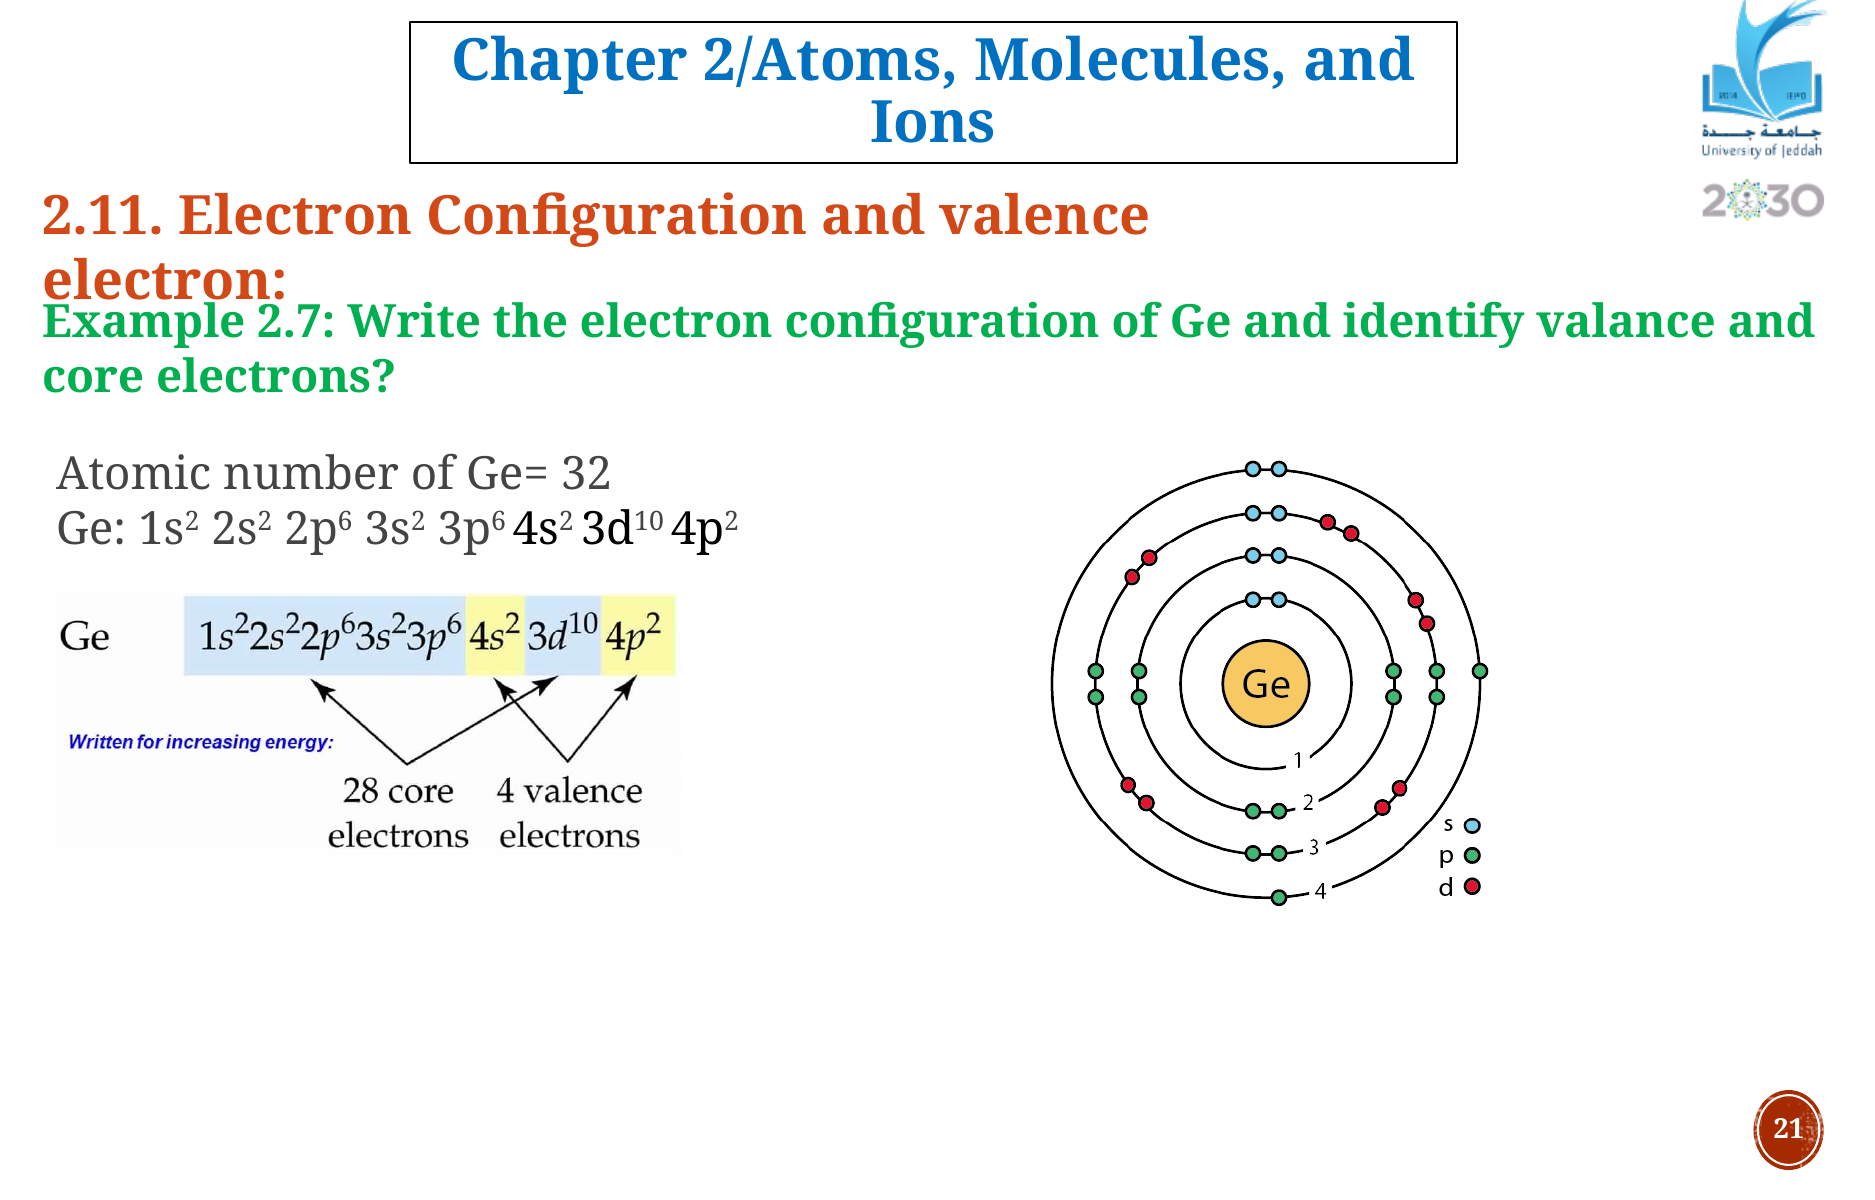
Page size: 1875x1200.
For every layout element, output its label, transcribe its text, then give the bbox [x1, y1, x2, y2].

text_box Atomic number of Ge= 32 Ge: 1s2 2s2 2p6 3s2 3p6 4s2 3d10 4p2 [41, 436, 979, 561]
picture [1681, 0, 1846, 227]
text_box Example 2.7: Write the electron configuration of Ge and identify valance and core electrons? [27, 284, 1832, 409]
text_box 2.11. Electron Configuration and valence electron: [26, 173, 1229, 319]
picture [1036, 449, 1497, 915]
text_box Chapter 2/Atoms, Molecules, and Ions [409, 21, 1458, 164]
slide_number 21 [1739, 1097, 1838, 1162]
picture [56, 593, 682, 854]
